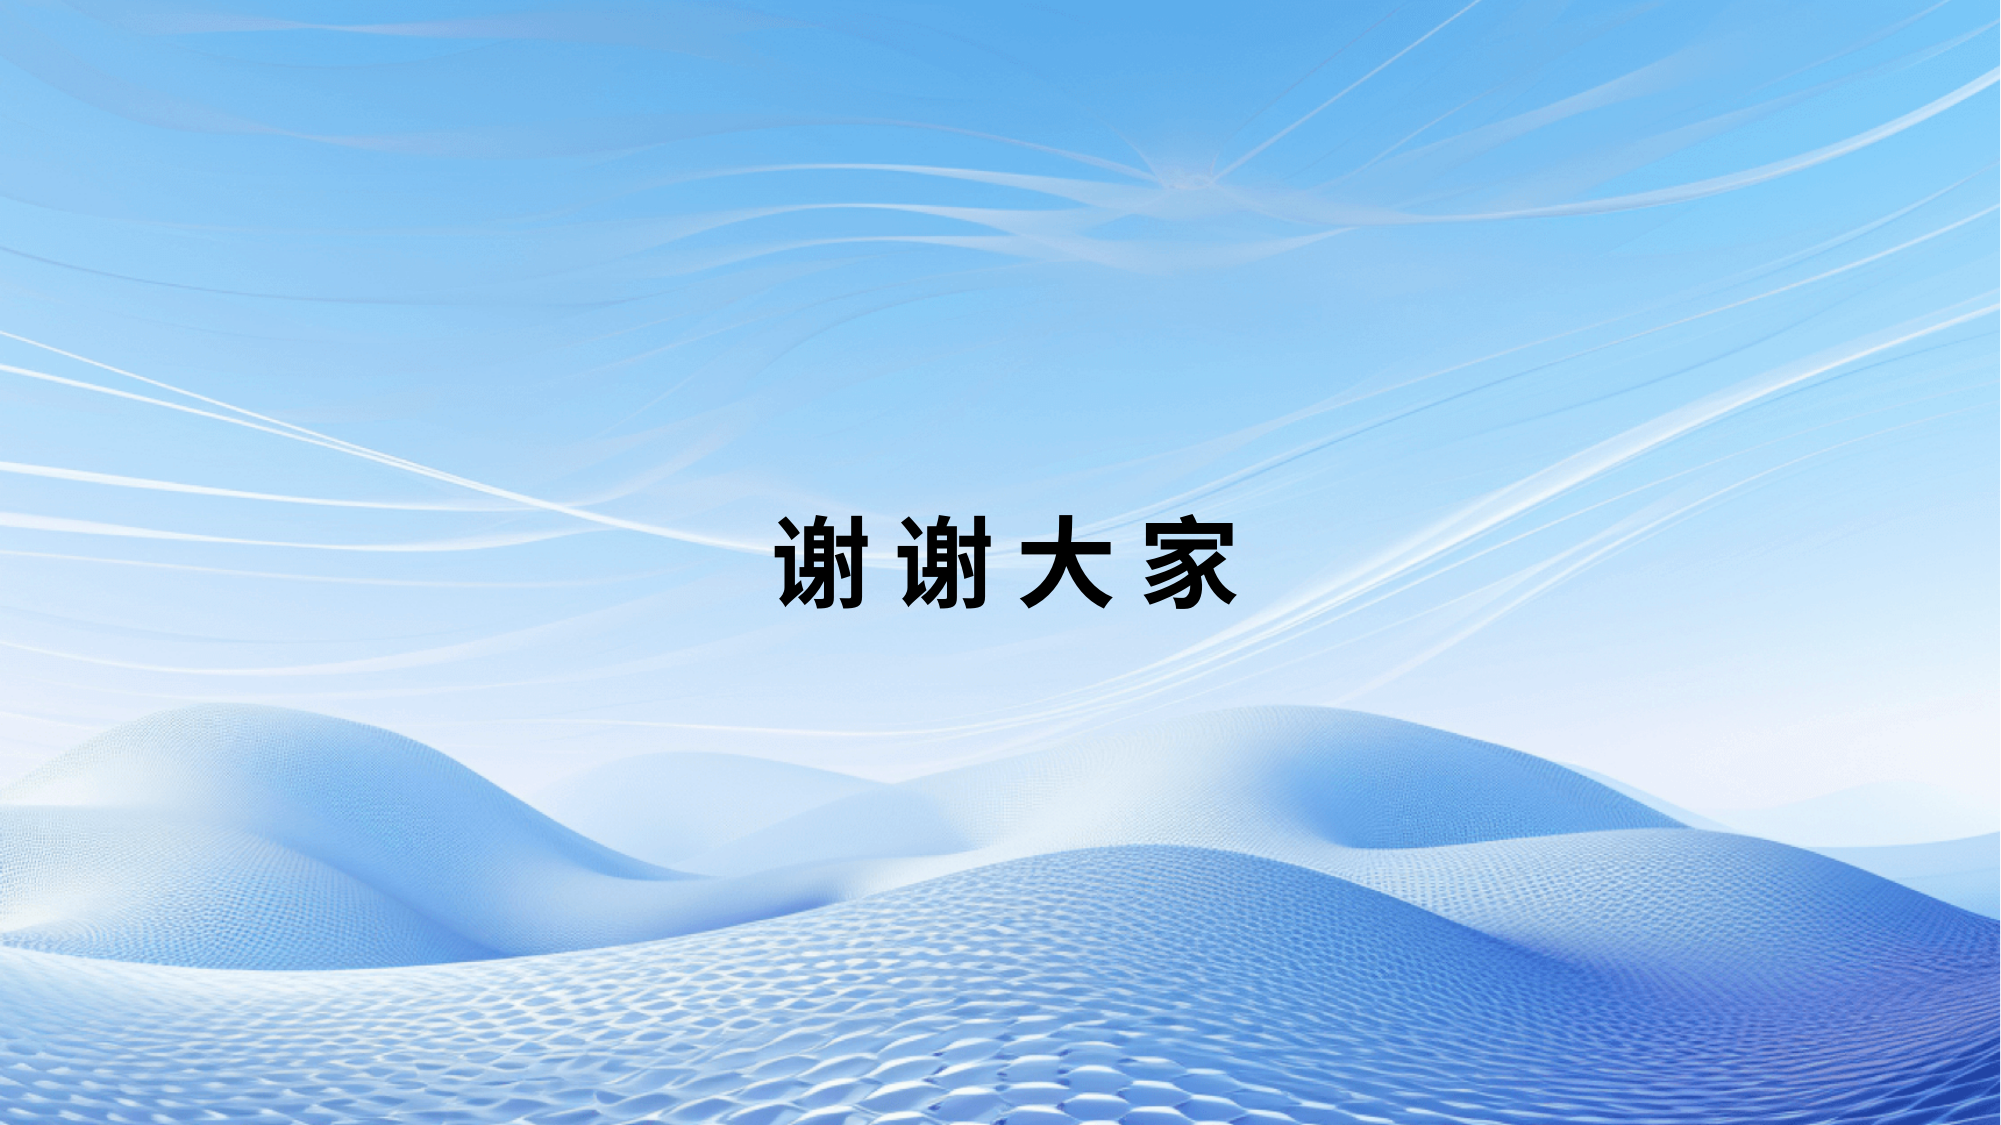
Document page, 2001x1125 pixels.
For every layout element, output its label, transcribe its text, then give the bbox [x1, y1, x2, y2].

text_box 谢 谢 大 家 [98, 431, 1913, 629]
picture [0, 0, 2001, 1125]
